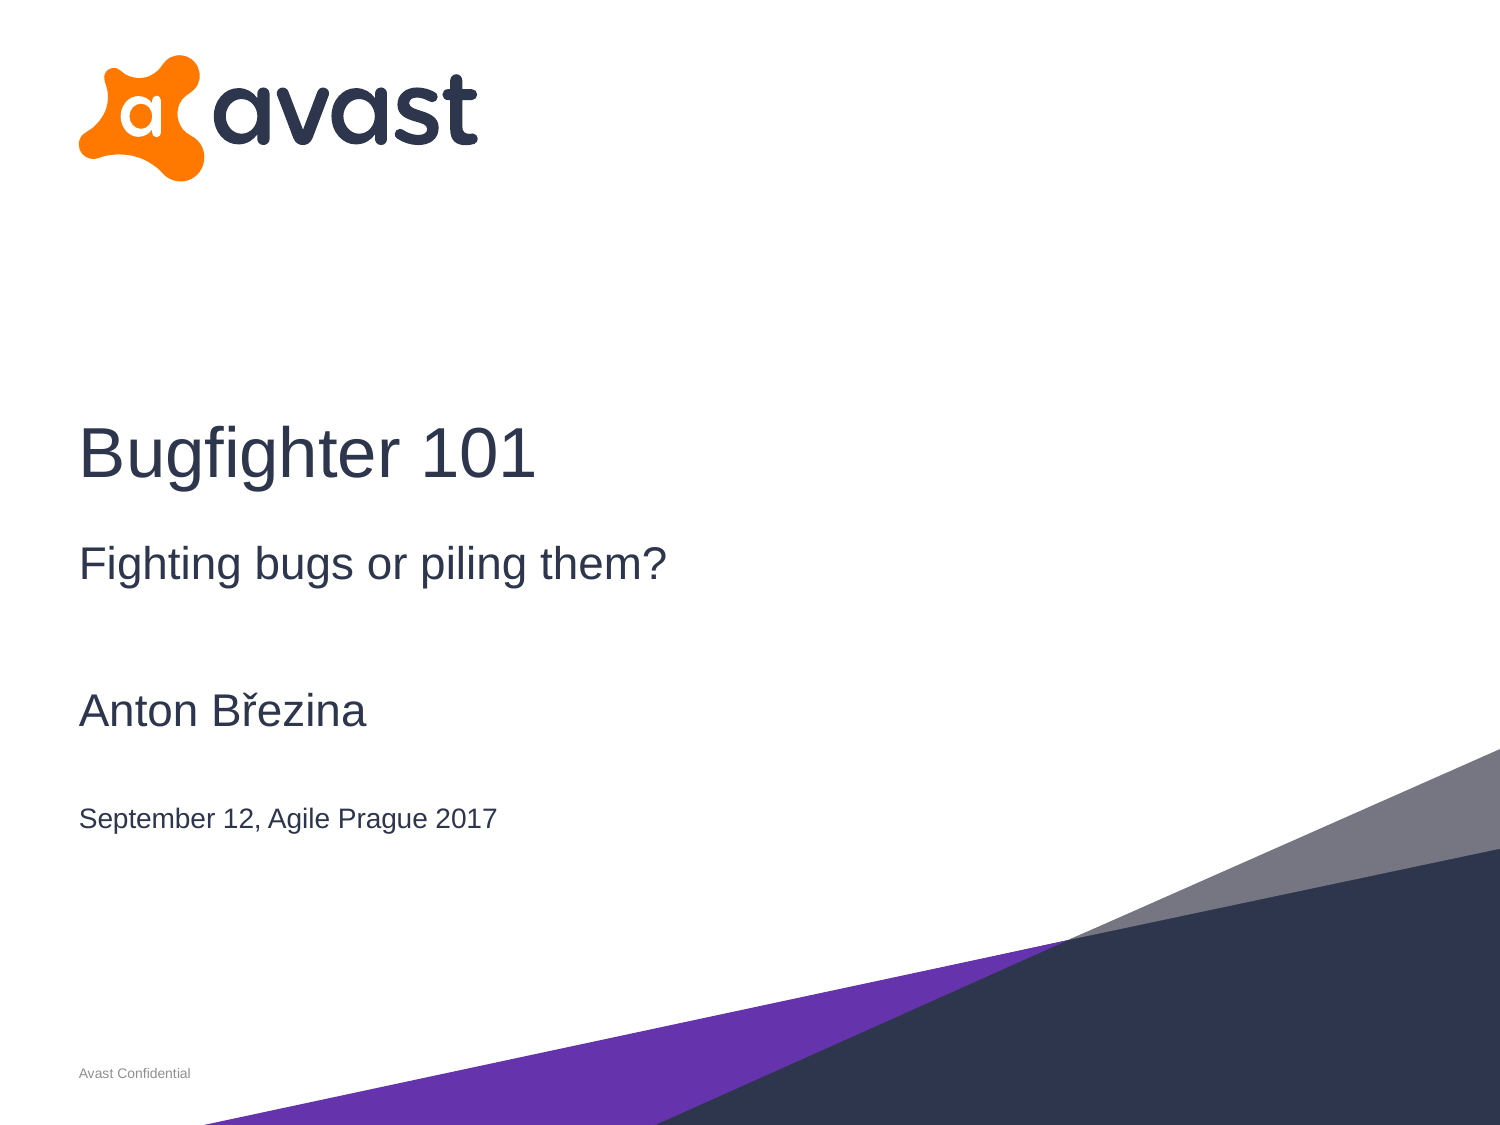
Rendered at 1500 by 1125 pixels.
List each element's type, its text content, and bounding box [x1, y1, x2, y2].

text_box September 12, Agile Prague 2017 [78, 793, 686, 842]
footer Avast Confidential [78, 1042, 797, 1103]
subtitle Fighting bugs or piling them? Anton Březina [78, 533, 833, 715]
title Bugfighter 101 [78, 407, 1080, 499]
